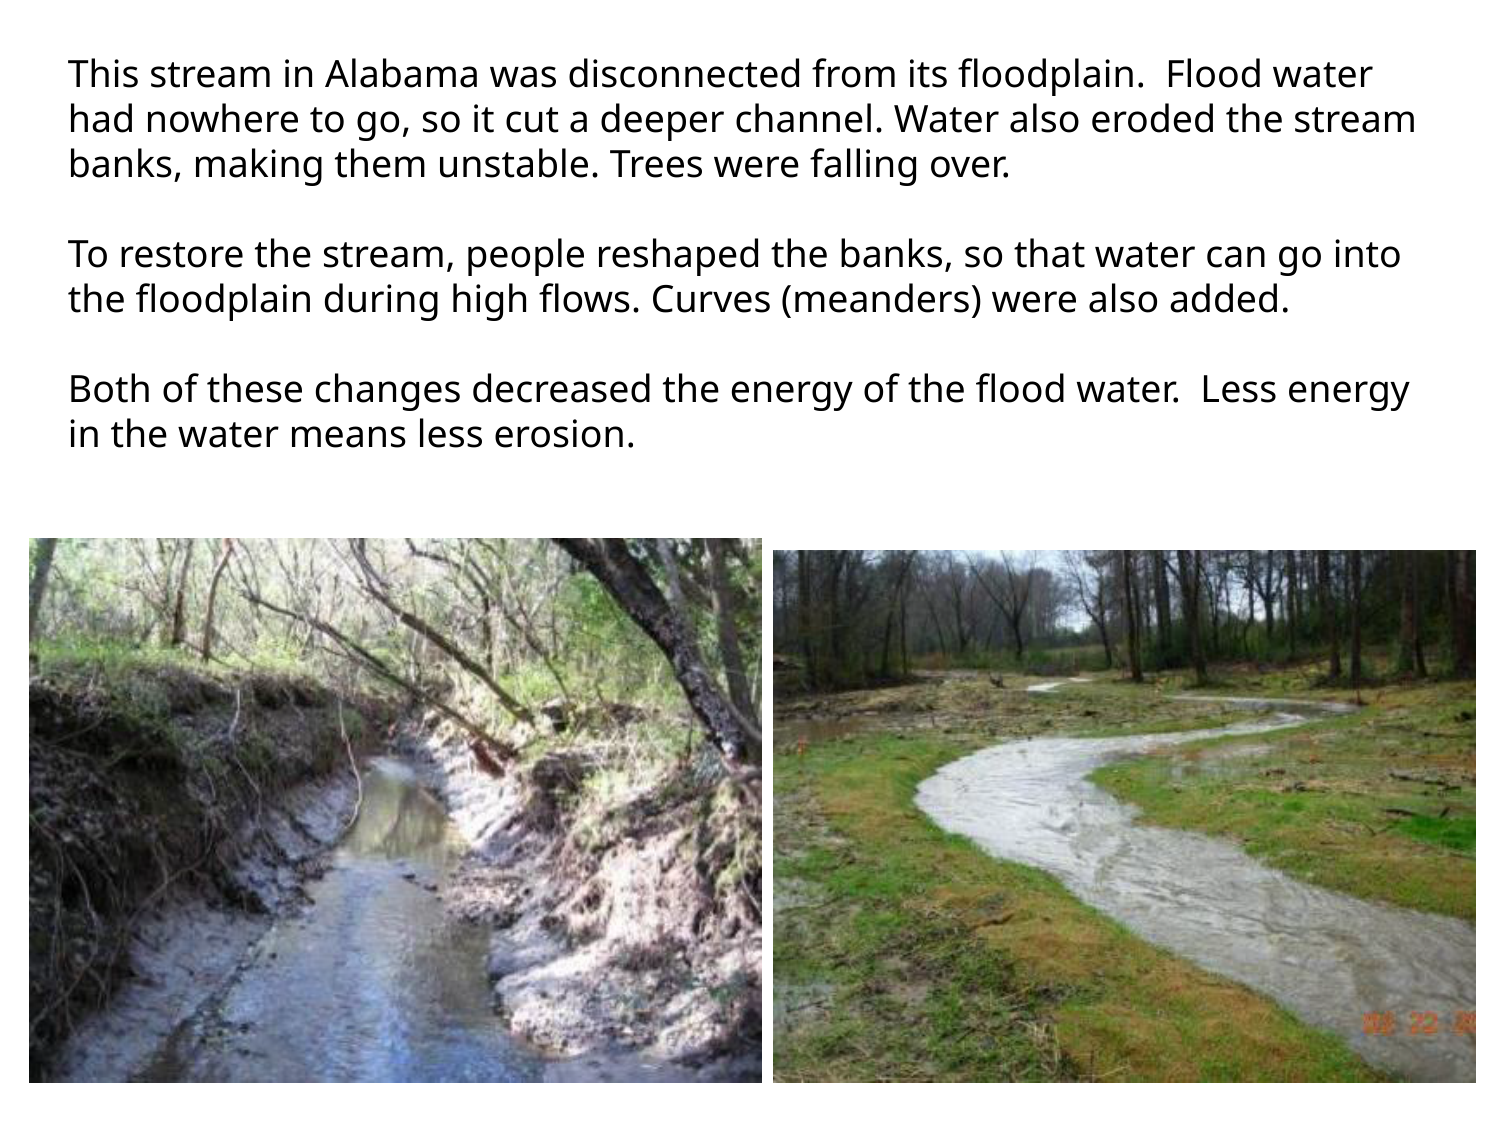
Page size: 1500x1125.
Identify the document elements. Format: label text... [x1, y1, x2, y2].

picture [773, 550, 1477, 1083]
picture [29, 538, 763, 1084]
text_box This stream in Alabama was disconnected from its floodplain. Flood water had nowhere to go, so it cut a deeper channel. Water also eroded the stream banks, making them unstable. Trees were falling over. To restore the stream, people reshaped the banks, so that water can go into the floodplain during high flows. Curves (meanders) were also added. Both of these changes decreased the energy of the flood water. Less energy in the water means less erosion. [53, 42, 1459, 553]
